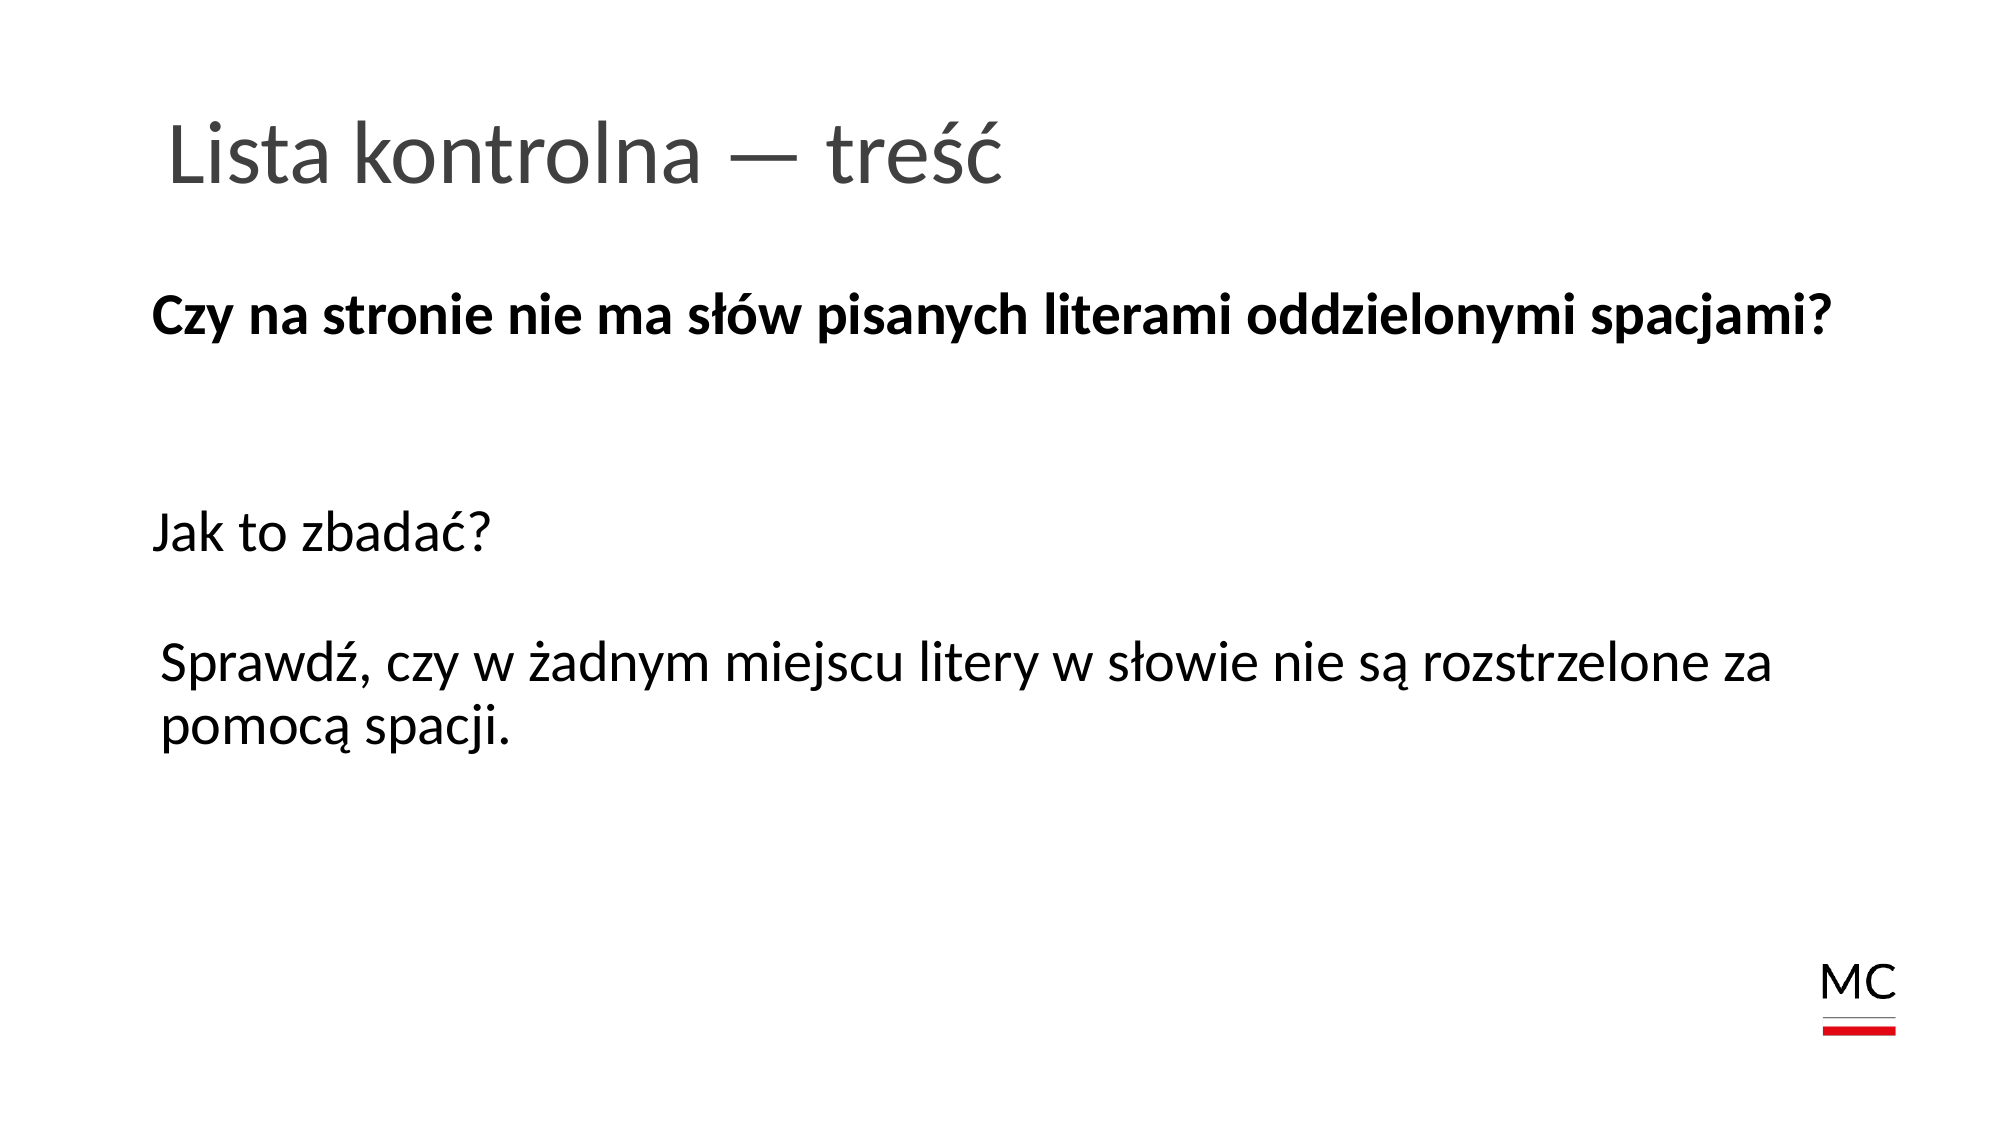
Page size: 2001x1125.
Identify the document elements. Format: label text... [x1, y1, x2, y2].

title Lista kontrolna — treść [152, 98, 1886, 211]
picture [1730, 870, 1988, 1125]
text_box Jak to zbadać? [137, 494, 988, 572]
list Sprawdź, czy w żadnym miejscu litery w słowie nie są rozstrzelone za pomocą spacji. [145, 624, 1893, 1067]
list Czy na stronie nie ma słów pisanych literami oddzielonymi spacjami? [137, 275, 1886, 442]
